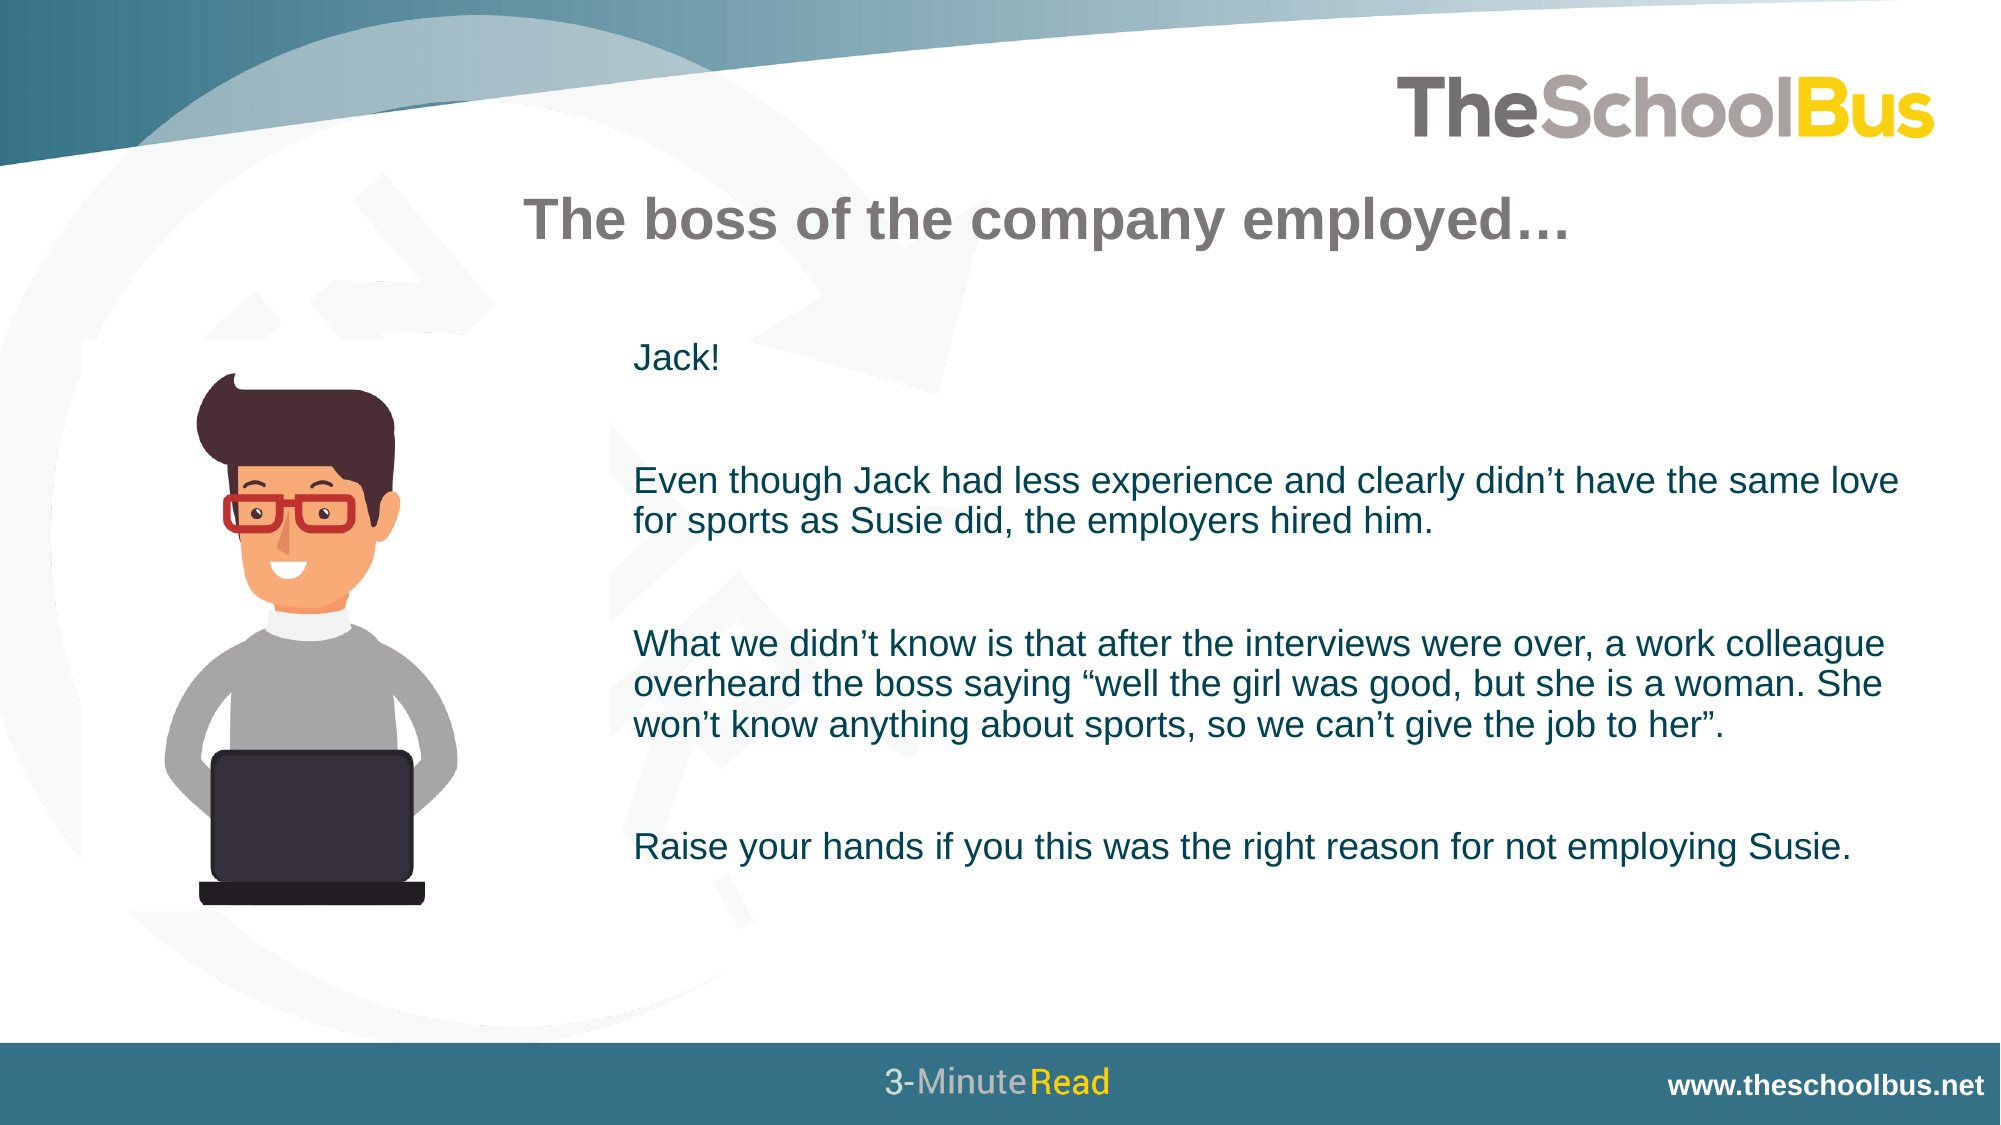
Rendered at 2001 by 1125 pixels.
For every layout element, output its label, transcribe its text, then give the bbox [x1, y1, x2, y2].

picture [81, 339, 611, 911]
picture [870, 1045, 1130, 1124]
picture [0, 0, 2000, 167]
list Jack! Even though Jack had less experience and clearly didn’t have the same love for sports as Susie did, the employers hired him. What we didn’t know is that after the interviews were over, a work colleague overheard the boss saying “well the girl was good, but she is a woman. She won’t know anything about sports, so we can’t give the job to her”. Raise your hands if you this was the right reason for not employing Susie. [618, 330, 1919, 962]
list The boss of the company employed… [178, 182, 1919, 287]
